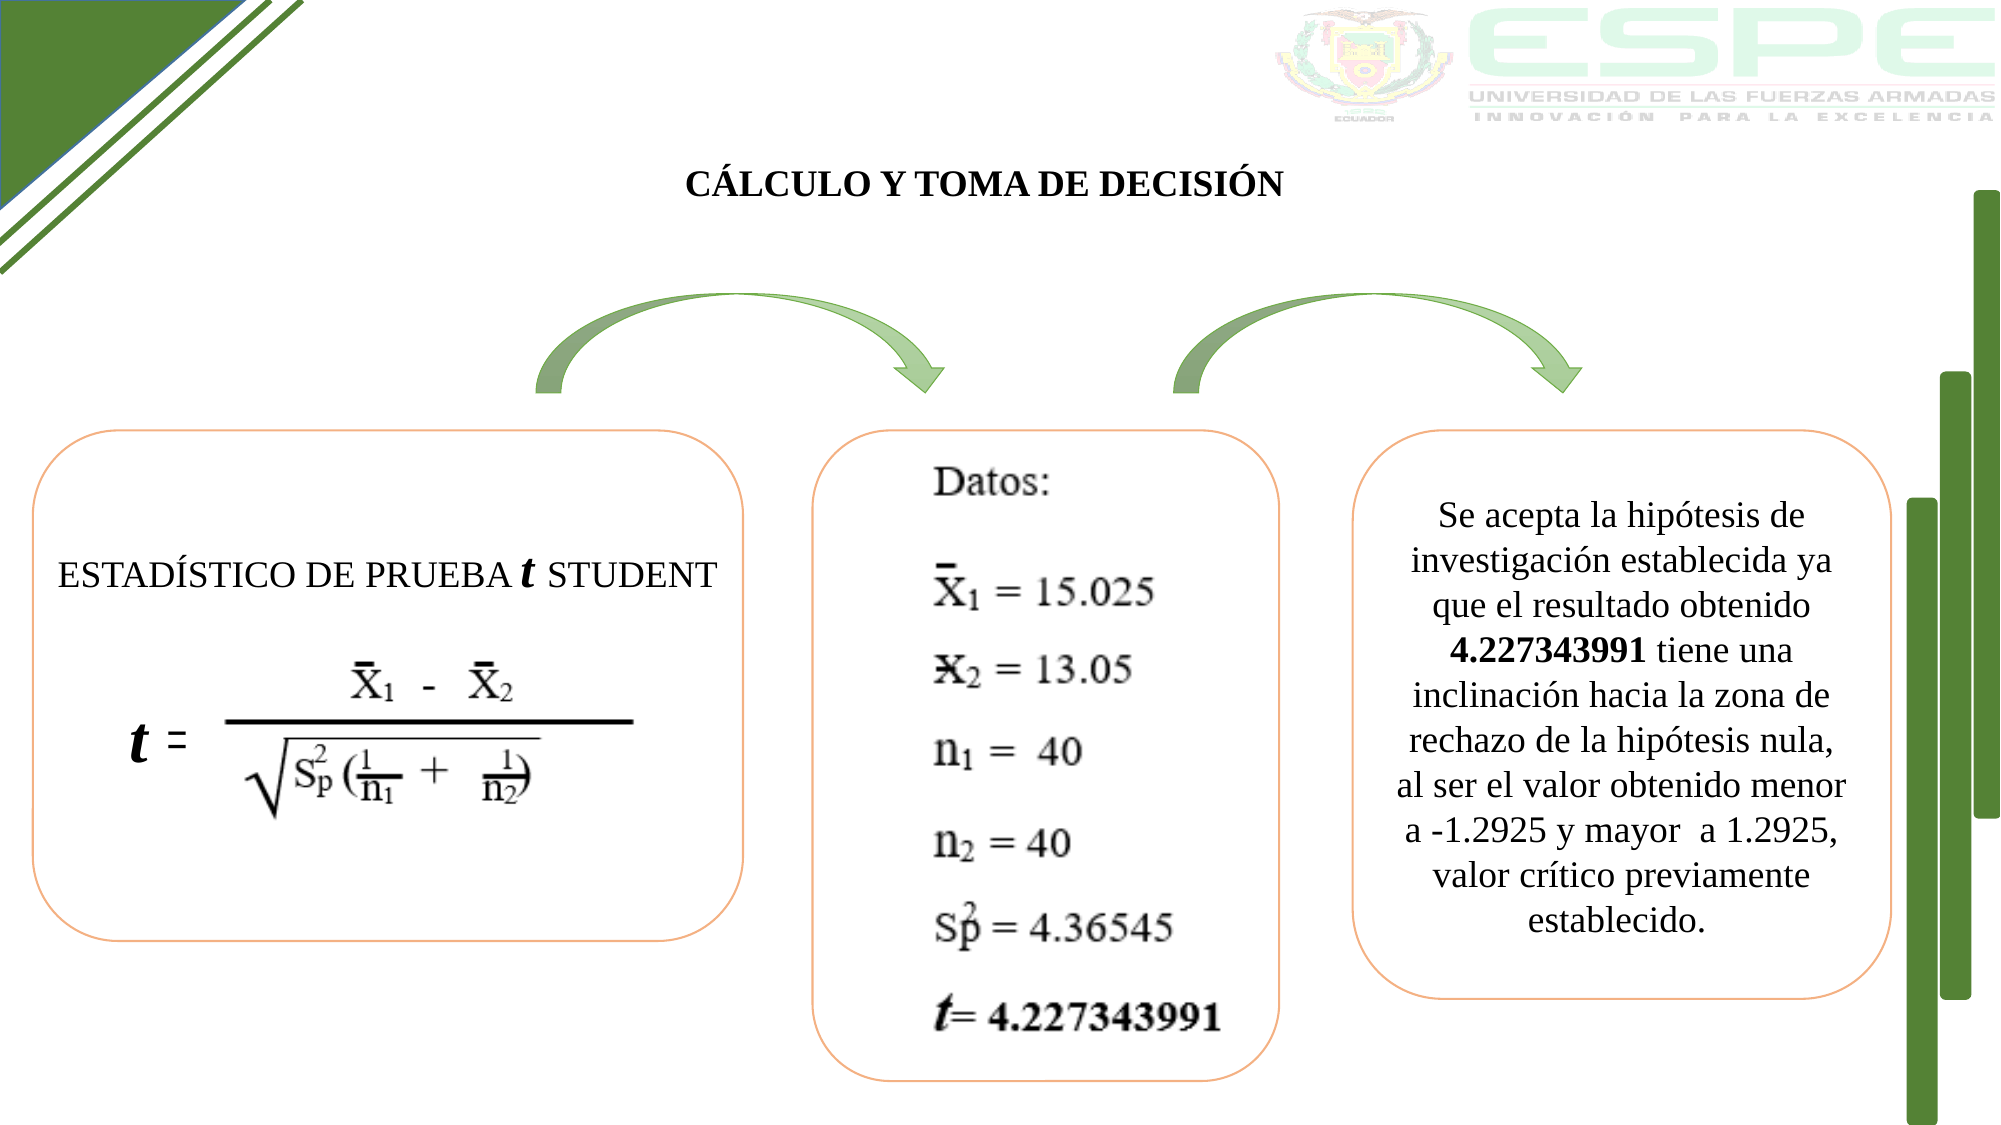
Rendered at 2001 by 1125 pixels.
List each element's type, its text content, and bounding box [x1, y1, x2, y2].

text_box [1973, 190, 2000, 819]
text_box Se acepta la hipótesis de investigación establecida ya que el resultado obtenido 4.227343991 tiene una inclinación hacia la zona de rechazo de la hipótesis nula, al ser el valor obtenido menor a -1.2925 y mayor a 1.2925, valor crítico previamente establecido. [1351, 429, 1893, 1000]
text_box [1939, 371, 1972, 1000]
text_box [535, 293, 946, 394]
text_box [0, 0, 303, 273]
text_box [1906, 497, 1938, 1125]
picture [1233, 0, 2000, 148]
text_box CÁLCULO Y TOMA DE DECISIÓN [669, 151, 1300, 212]
text_box [1173, 293, 1583, 394]
text_box t = [39, 893, 45, 903]
picture [800, 430, 1340, 1082]
text_box [31, 429, 745, 943]
picture [185, 564, 685, 901]
